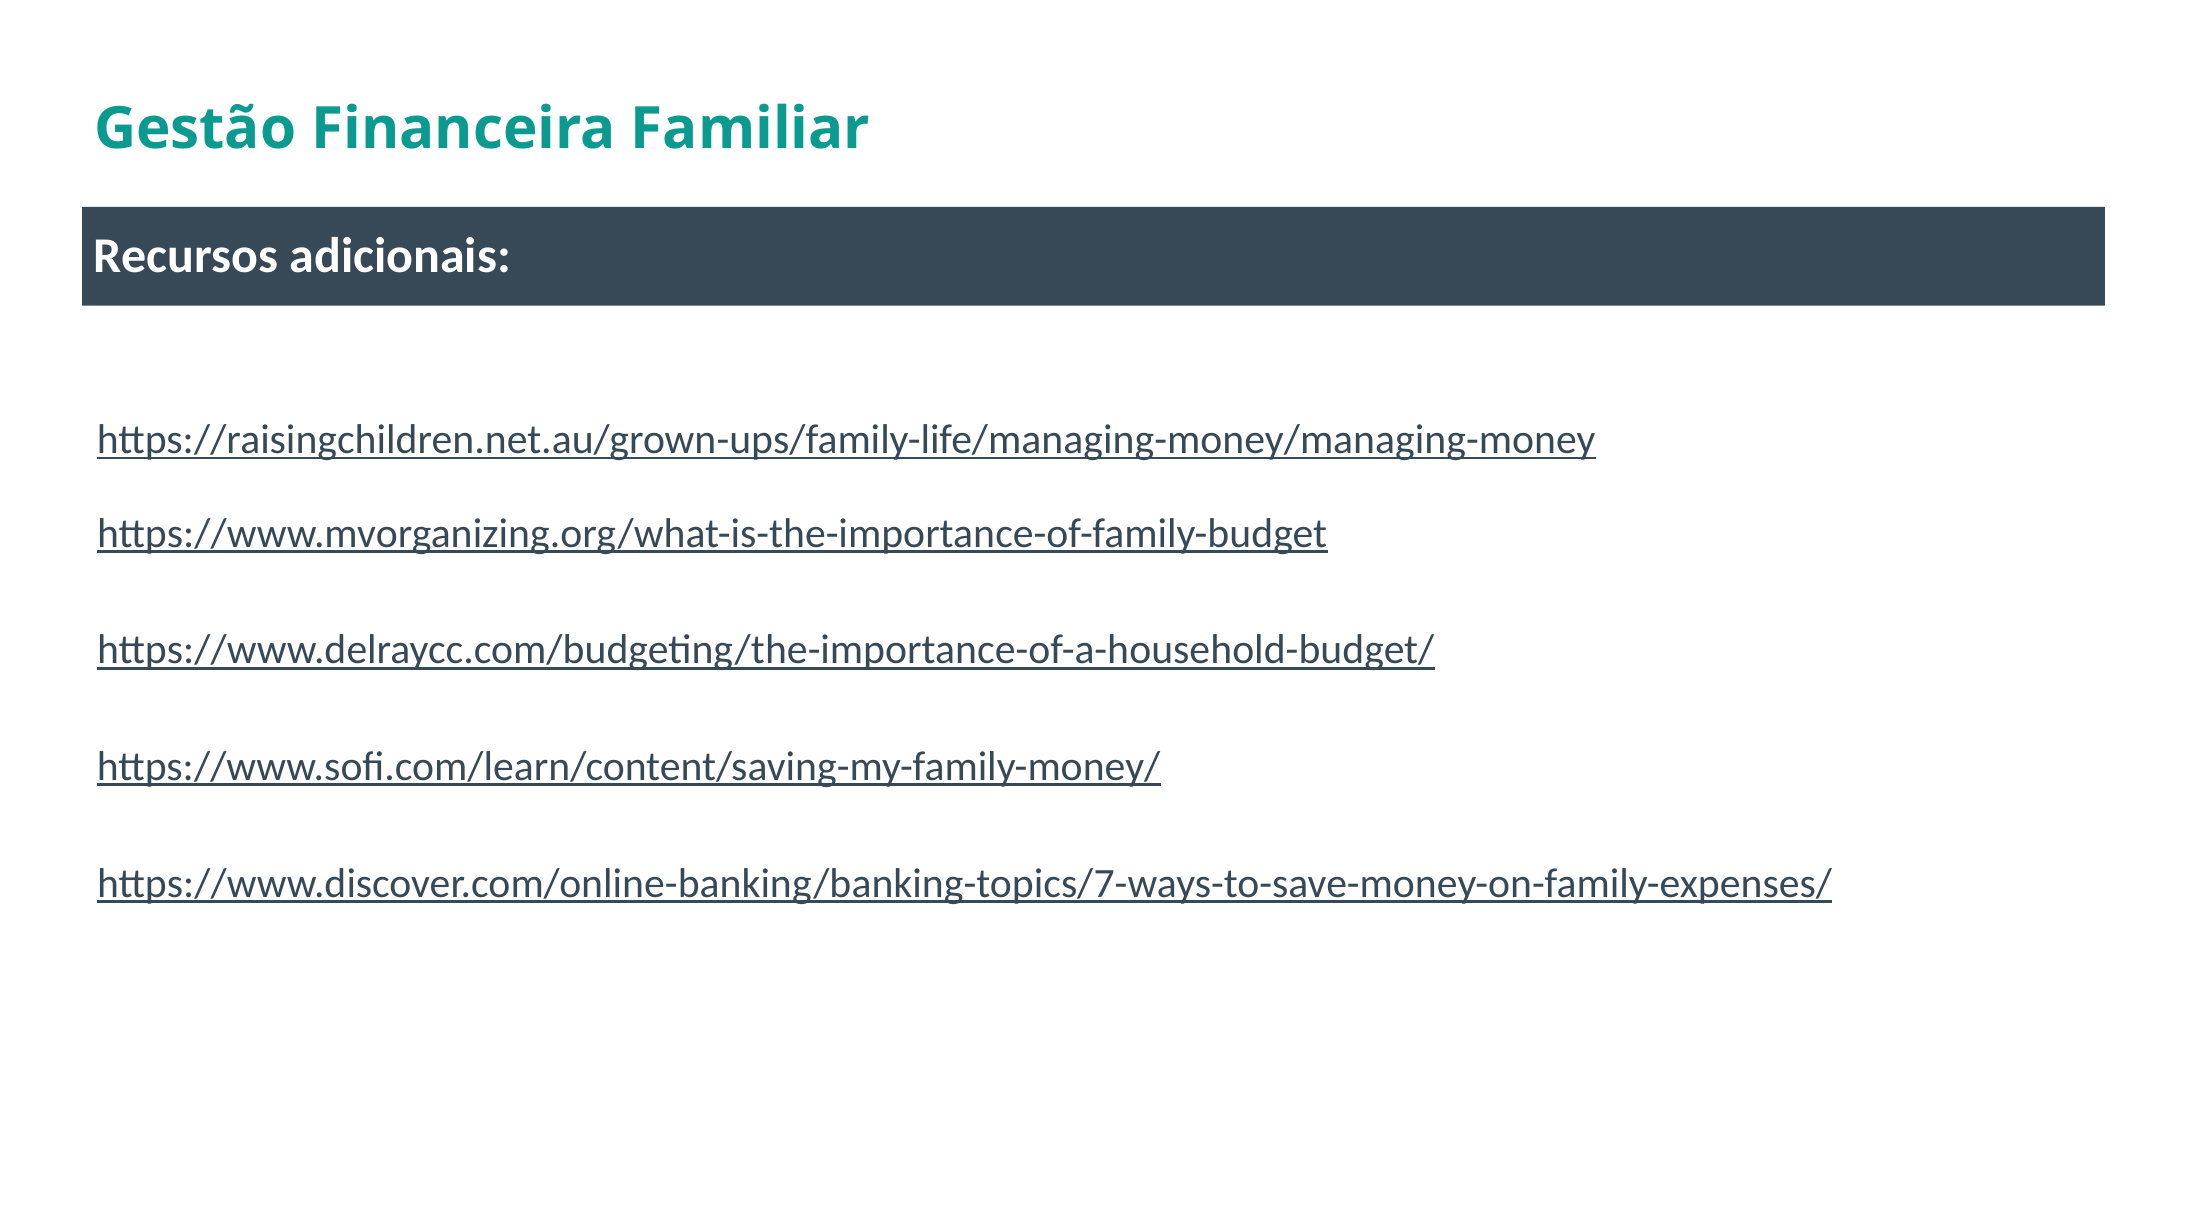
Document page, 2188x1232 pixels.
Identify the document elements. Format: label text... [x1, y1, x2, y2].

text_box https://www.discover.com/online-banking/banking-topics/7-ways-to-save-money-on-family-expenses/ [82, 848, 1965, 914]
list Recursos adicionais: [82, 206, 2105, 306]
text_box https://www.mvorganizing.org/what-is-the-importance-of-family-budget [82, 498, 1358, 564]
title Gestão Financeira Familiar [82, 70, 2106, 189]
text_box https://raisingchildren.net.au/grown-ups/family-life/managing-money/managing-money [81, 404, 1627, 470]
text_box https://www.sofi.com/learn/content/saving-my-family-money/ [81, 731, 1190, 797]
text_box https://www.delraycc.com/budgeting/the-importance-of-a-household-budget/ [82, 614, 1464, 680]
